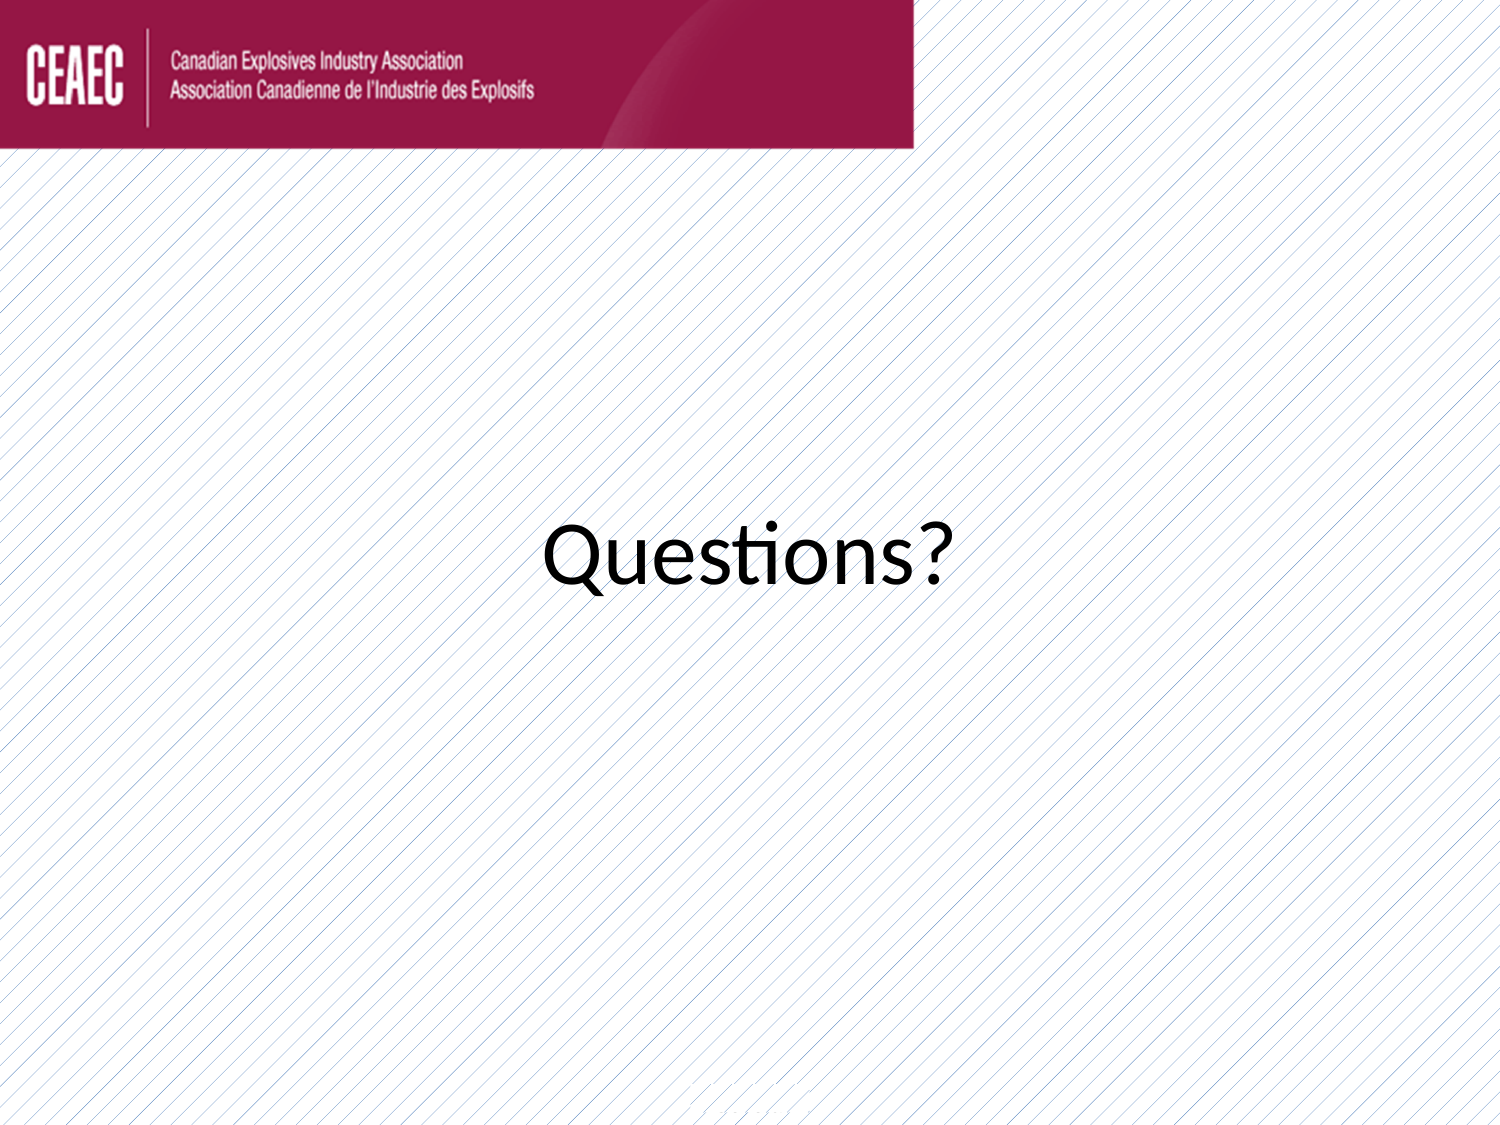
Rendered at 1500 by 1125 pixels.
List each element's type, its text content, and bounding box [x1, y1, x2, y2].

picture [0, 0, 915, 151]
text_box Questions? [237, 346, 1263, 952]
